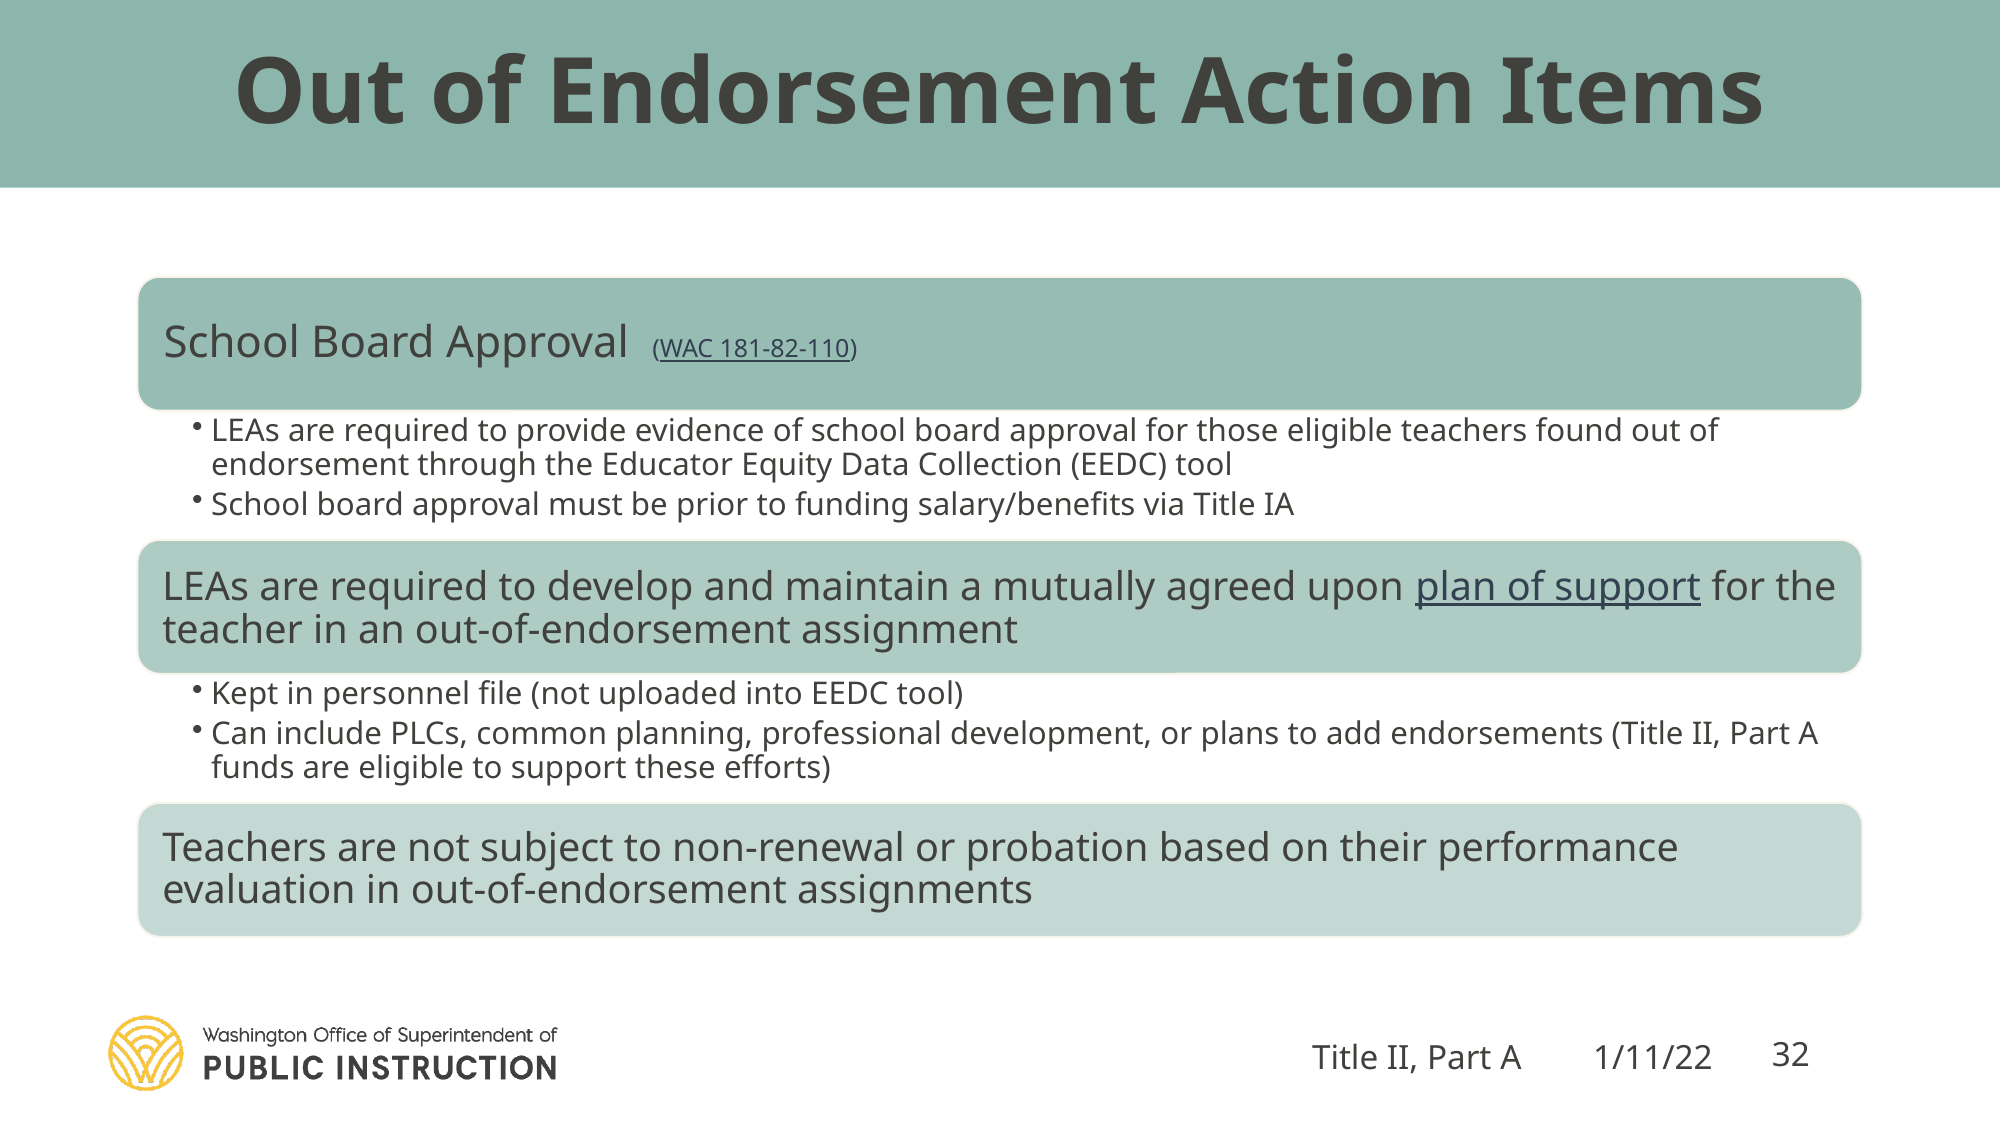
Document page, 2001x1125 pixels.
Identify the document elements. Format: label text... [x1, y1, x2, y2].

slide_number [1537, 1025, 1779, 1086]
title Out of Endorsement Action Items [0, 0, 2000, 188]
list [137, 257, 1863, 956]
picture [108, 1015, 558, 1091]
footer Title II, Part A [582, 1025, 1537, 1086]
slide_number 32 [1779, 1025, 1863, 1086]
